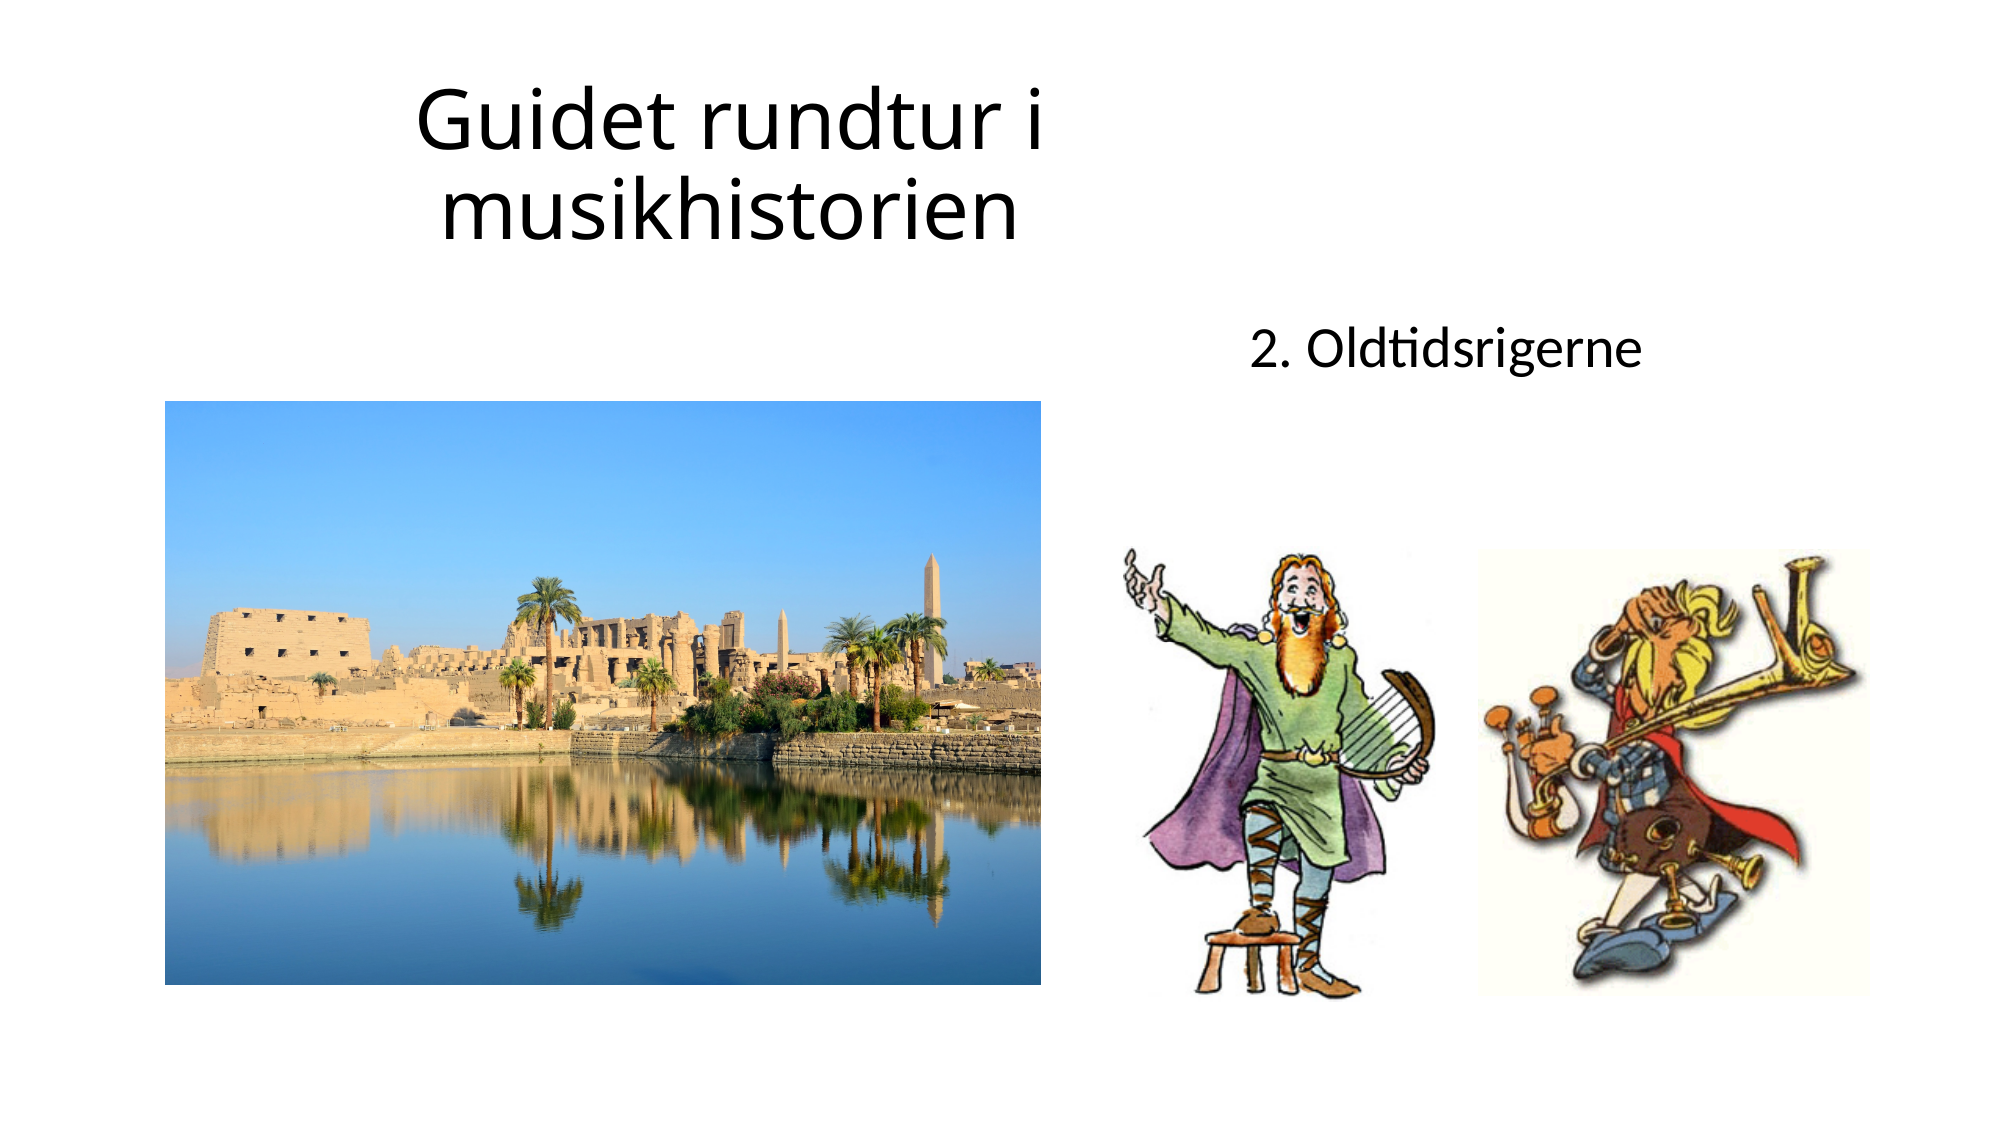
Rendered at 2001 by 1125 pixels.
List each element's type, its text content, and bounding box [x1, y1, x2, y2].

text_box Guidet rundtur i musikhistorien [182, 139, 1280, 266]
picture [165, 401, 1041, 985]
picture [1122, 546, 1436, 1002]
picture [1478, 549, 1870, 996]
text_box 2. Oldtidsrigerne [1182, 301, 1712, 387]
